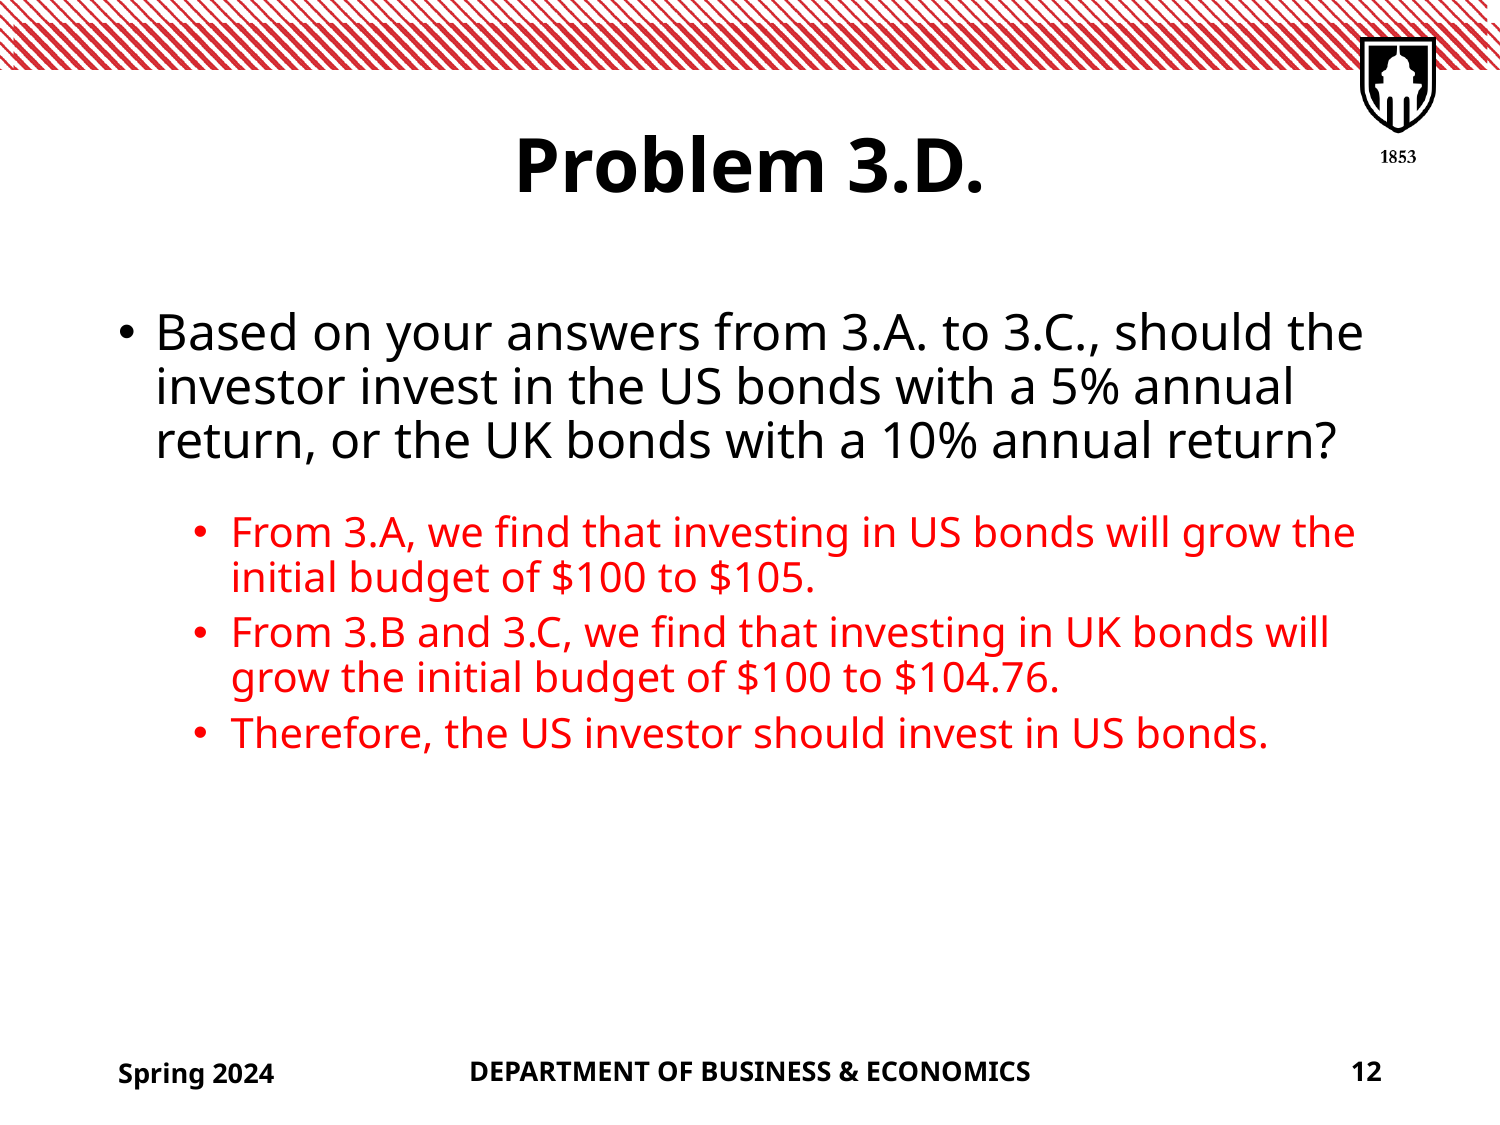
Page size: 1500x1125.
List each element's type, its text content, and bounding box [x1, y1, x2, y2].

slide_number 12 [1059, 1042, 1397, 1103]
title Problem 3.D. [103, 59, 1397, 278]
picture [0, 0, 1500, 163]
footer DEPARTMENT OF BUSINESS & ECONOMICS [277, 1042, 1059, 1103]
list Based on your answers from 3.A. to 3.C., should the investor invest in the US bonds with a 5% annual return, or the UK bonds with a 10% annual return? From 3.A, we find that investing in US bonds will grow the initial budget of $100 to $105. From 3.B and 3.C, we find that investing in UK bonds will grow the initial budget of $100 to $104.76. Therefore, the US investor should invest in US bonds. [103, 299, 1397, 1014]
slide_number Spring 2024 [103, 1042, 277, 1103]
